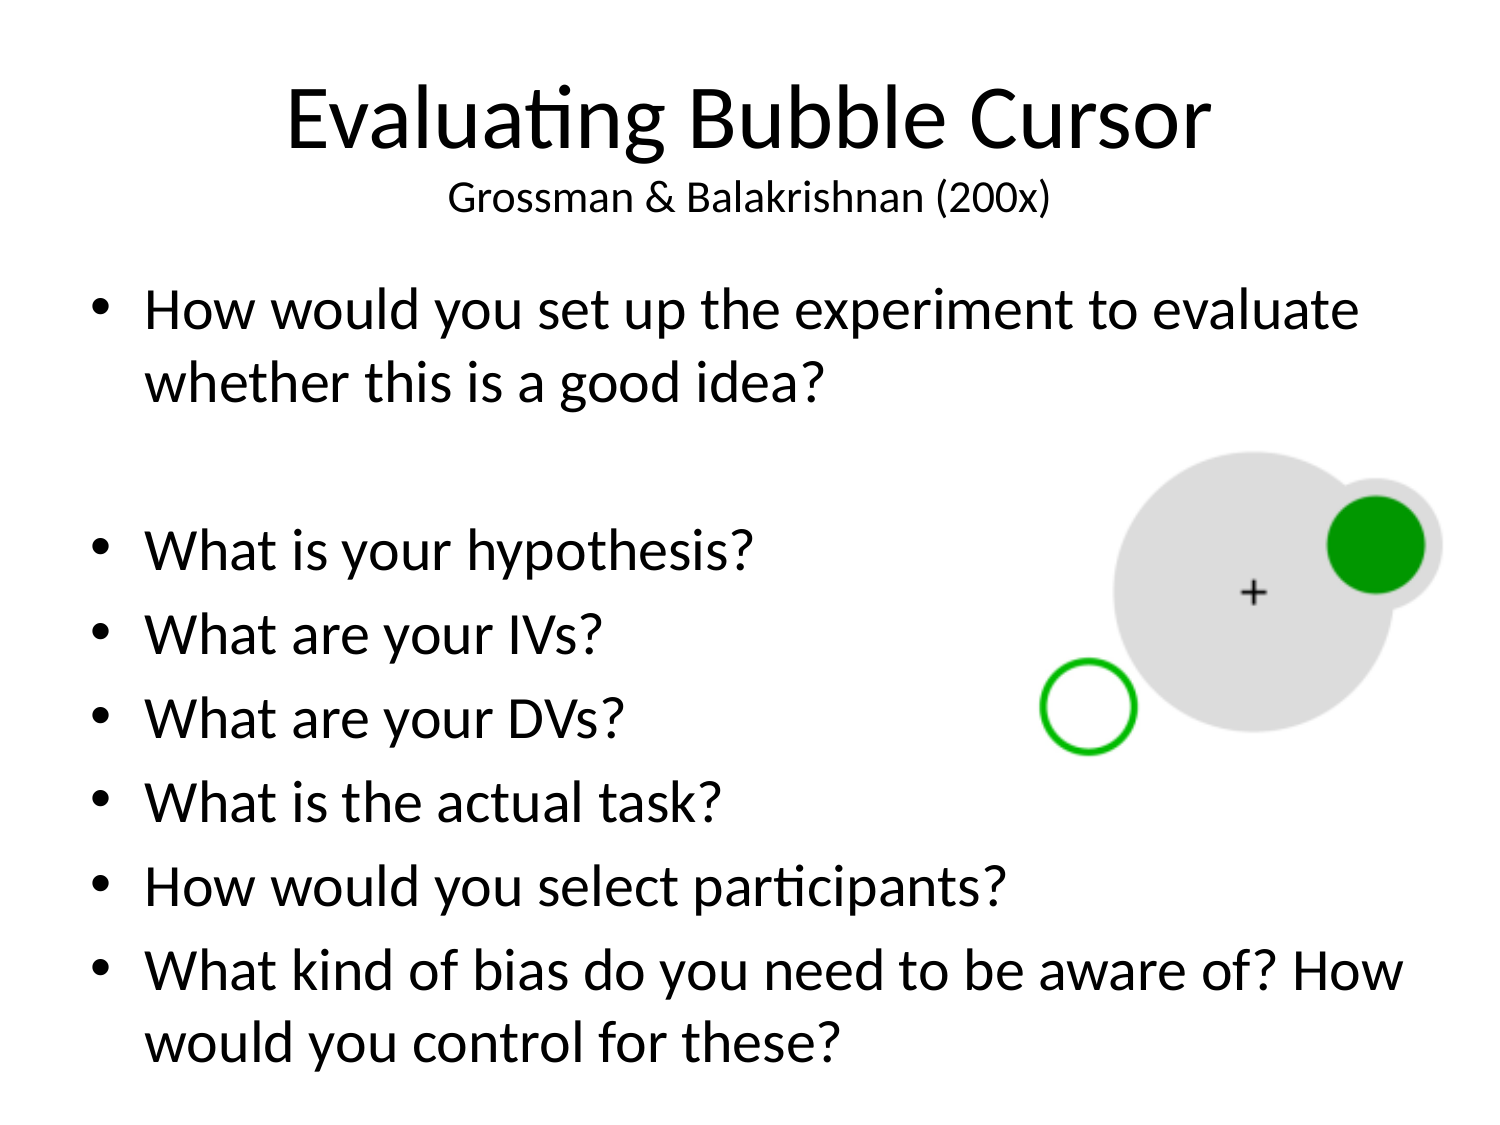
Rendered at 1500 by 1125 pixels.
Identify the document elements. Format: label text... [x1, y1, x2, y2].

title Evaluating Bubble Cursor Grossman & Balakrishnan (200x) [75, 45, 1425, 233]
picture [1017, 439, 1460, 771]
list How would you set up the experiment to evaluate whether this is a good idea? What is your hypothesis? What are your IVs? What are your DVs? What is the actual task? How would you select participants? What kind of bias do you need to be aware of? How would you control for these? [75, 262, 1425, 1084]
